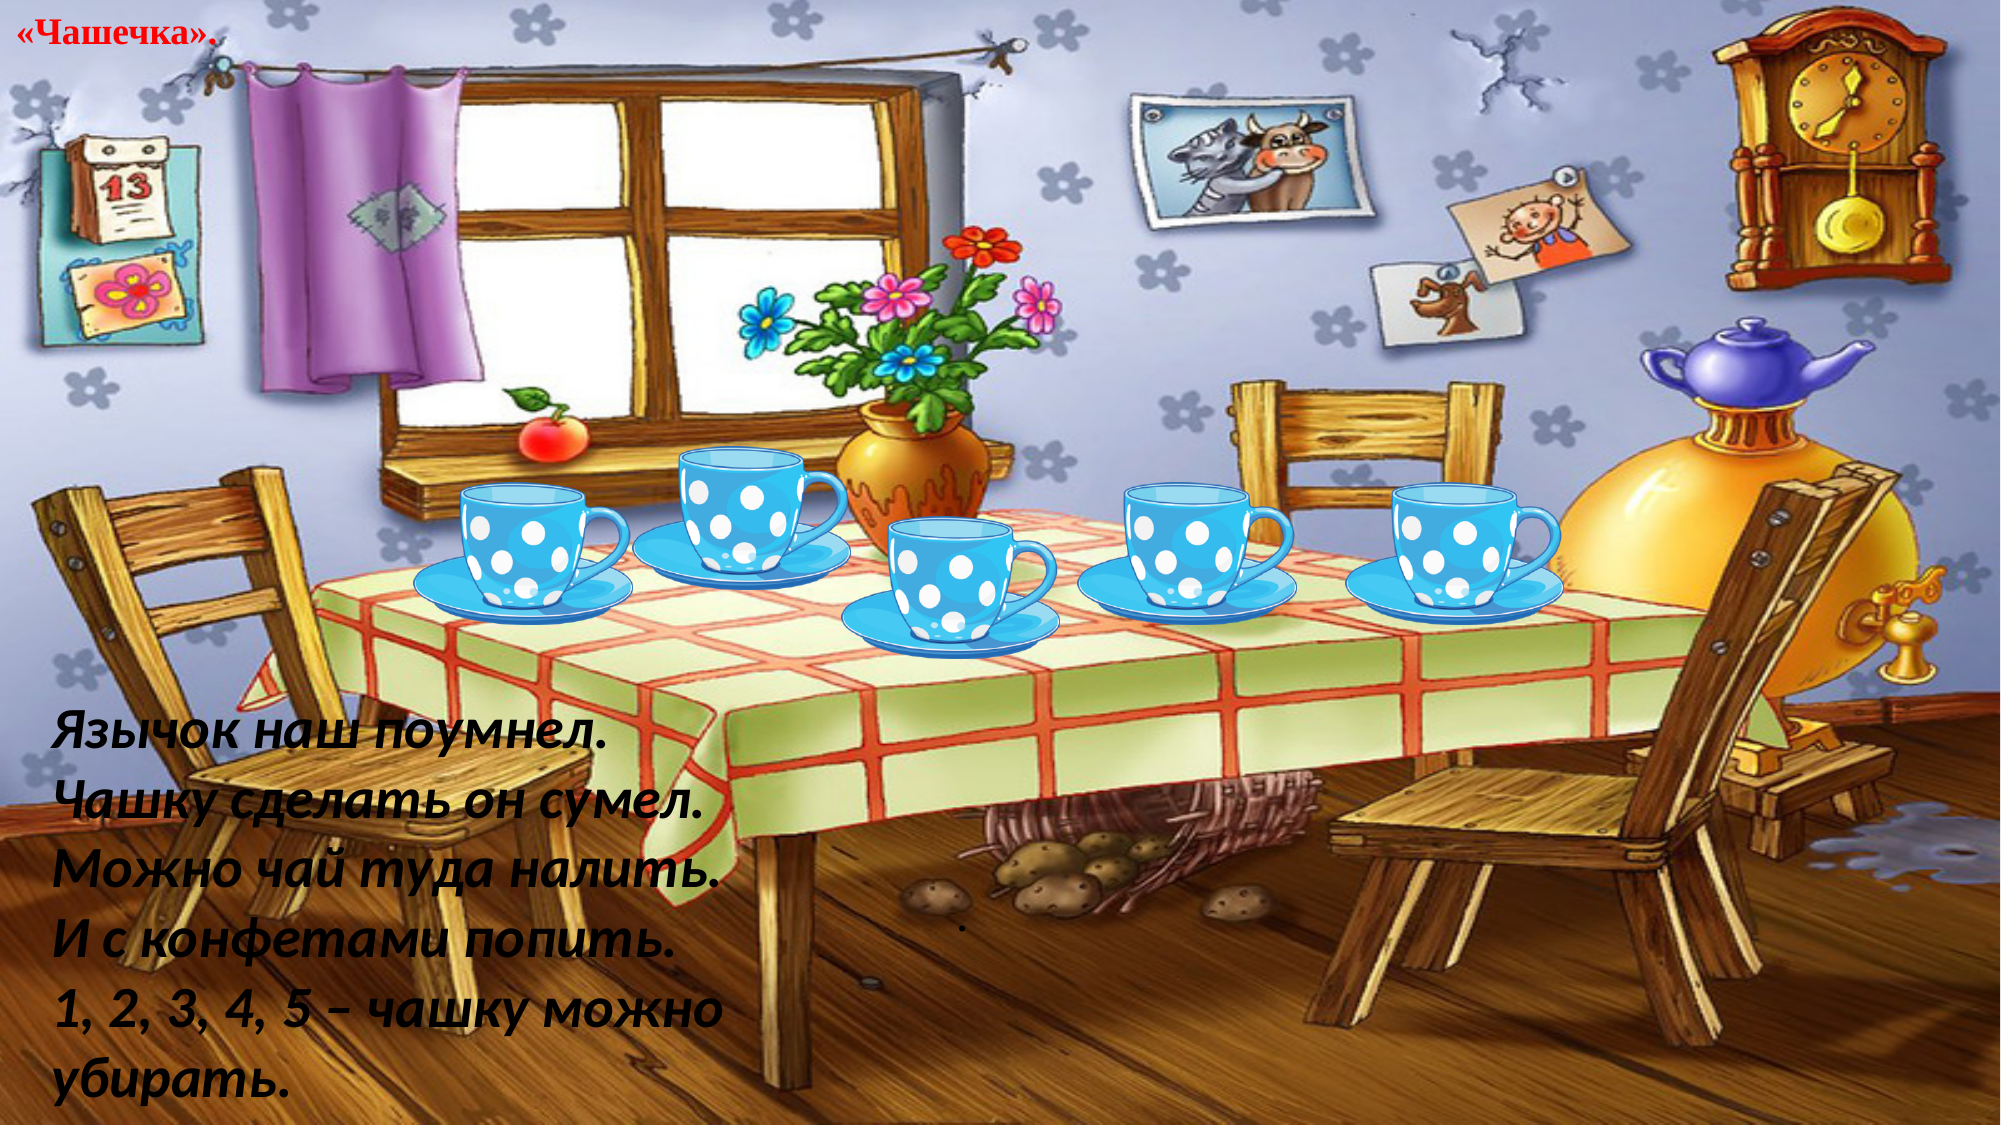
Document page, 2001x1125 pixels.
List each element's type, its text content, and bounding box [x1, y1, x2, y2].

picture [0, 0, 2001, 1125]
text_box Язычок наш поумнел. Чашку сделать он сумел. Можно чай туда налить. И с конфетами попить. 1, 2, 3, 4, 5 – чашку можно убирать. [36, 682, 742, 1117]
text_box «Чашечка». [1, 0, 233, 60]
text_box . [944, 883, 1414, 947]
